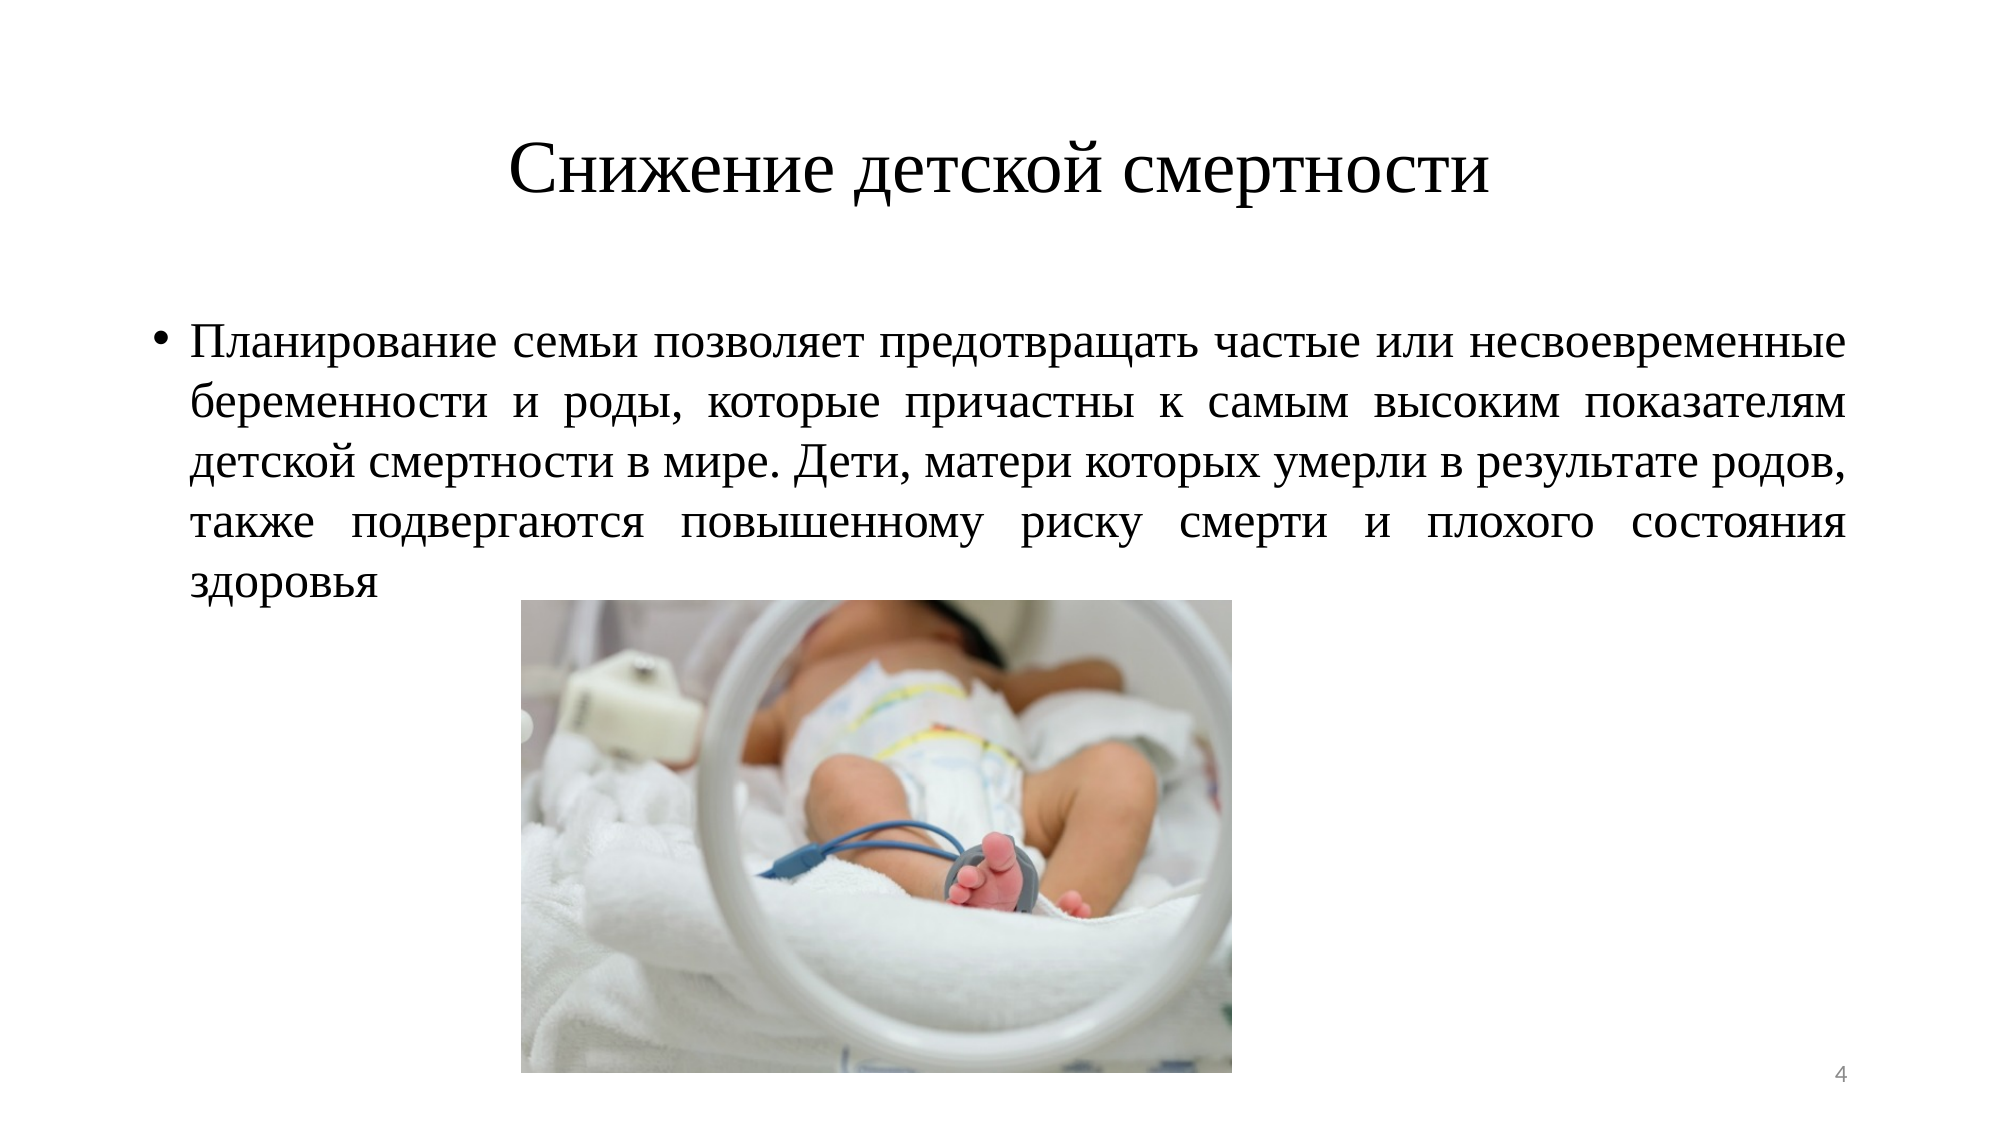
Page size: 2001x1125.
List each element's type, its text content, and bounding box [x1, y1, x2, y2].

list Планирование семьи позволяет предотвращать частые или несвоевременные беременности и роды, которые причастны к самым высоким показателям детской смертности в мире. Дети, матери которых умерли в результате родов, также подвергаются повышенному риску смерти и плохого состояния здоровья [137, 299, 1863, 1114]
slide_number 4 [1412, 1042, 1863, 1103]
picture [521, 600, 1232, 1073]
title Снижение детской смертности [137, 59, 1863, 278]
